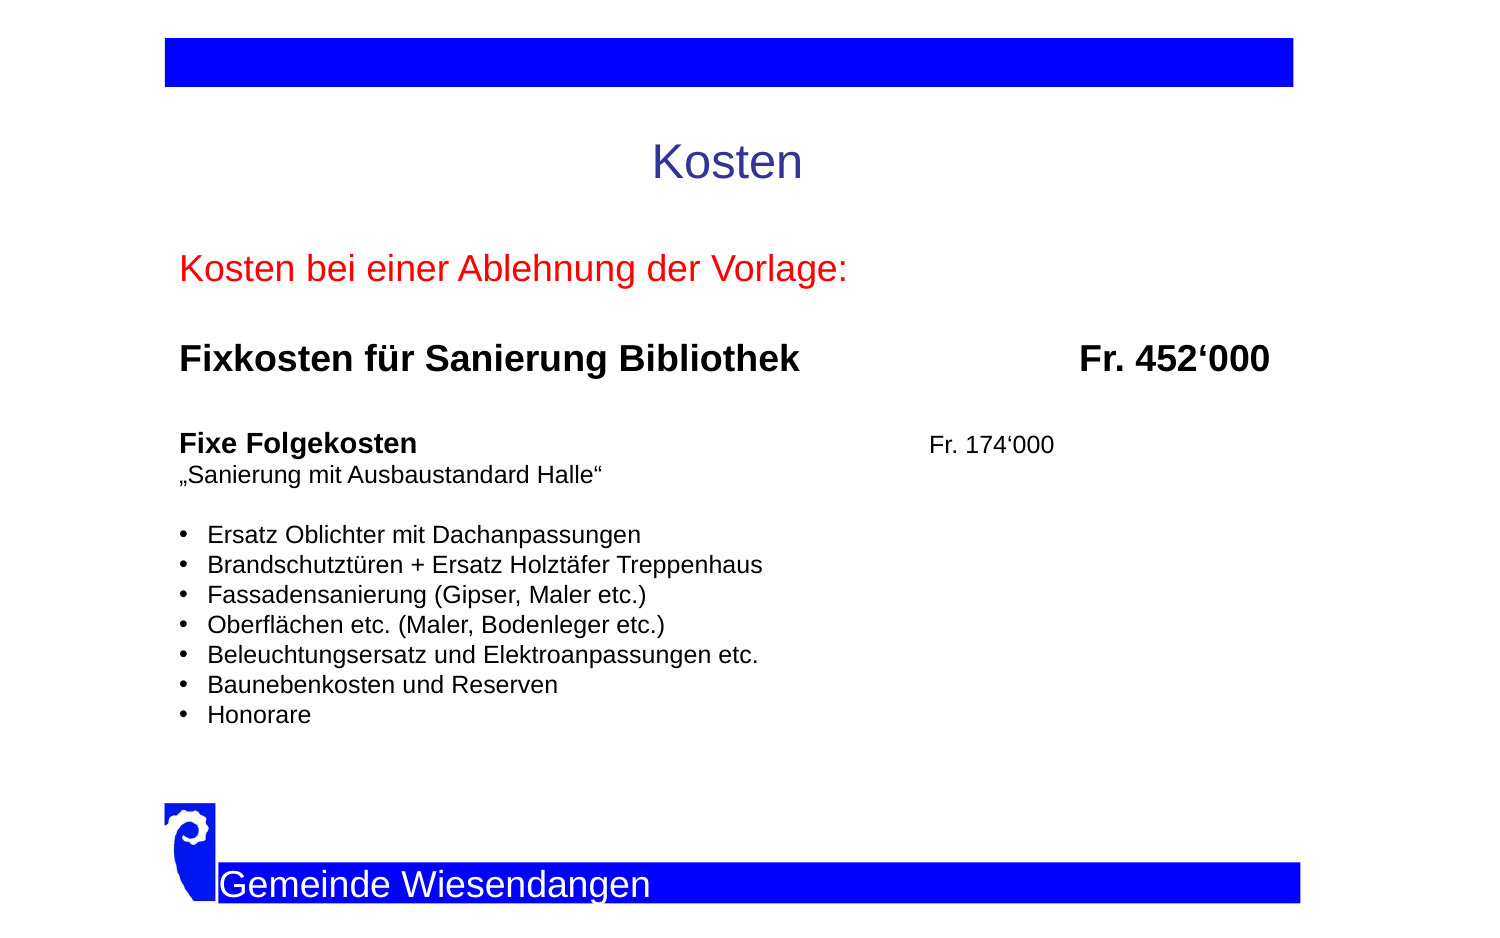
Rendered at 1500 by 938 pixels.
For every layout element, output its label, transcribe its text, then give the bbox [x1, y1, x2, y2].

text_box Kosten bei einer Ablehnung der Vorlage: Fixkosten für Sanierung Bibliothek Fr. 452‘000 Fixe Folgekosten Fr. 174‘000 „Sanierung mit Ausbaustandard Halle“ Ersatz Oblichter mit Dachanpassungen Brandschutztüren + Ersatz Holztäfer Treppenhaus Fassadensanierung (Gipser, Maler etc.) Oberflächen etc. (Maler, Bodenleger etc.) Beleuchtungsersatz und Elektroanpassungen etc. Baunebenkosten und Reserven Honorare [164, 236, 1317, 736]
title Kosten [164, 80, 1291, 236]
text_box [164, 38, 1294, 87]
text_box Gemeinde Wiesendangen [220, 862, 1301, 904]
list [164, 803, 216, 903]
